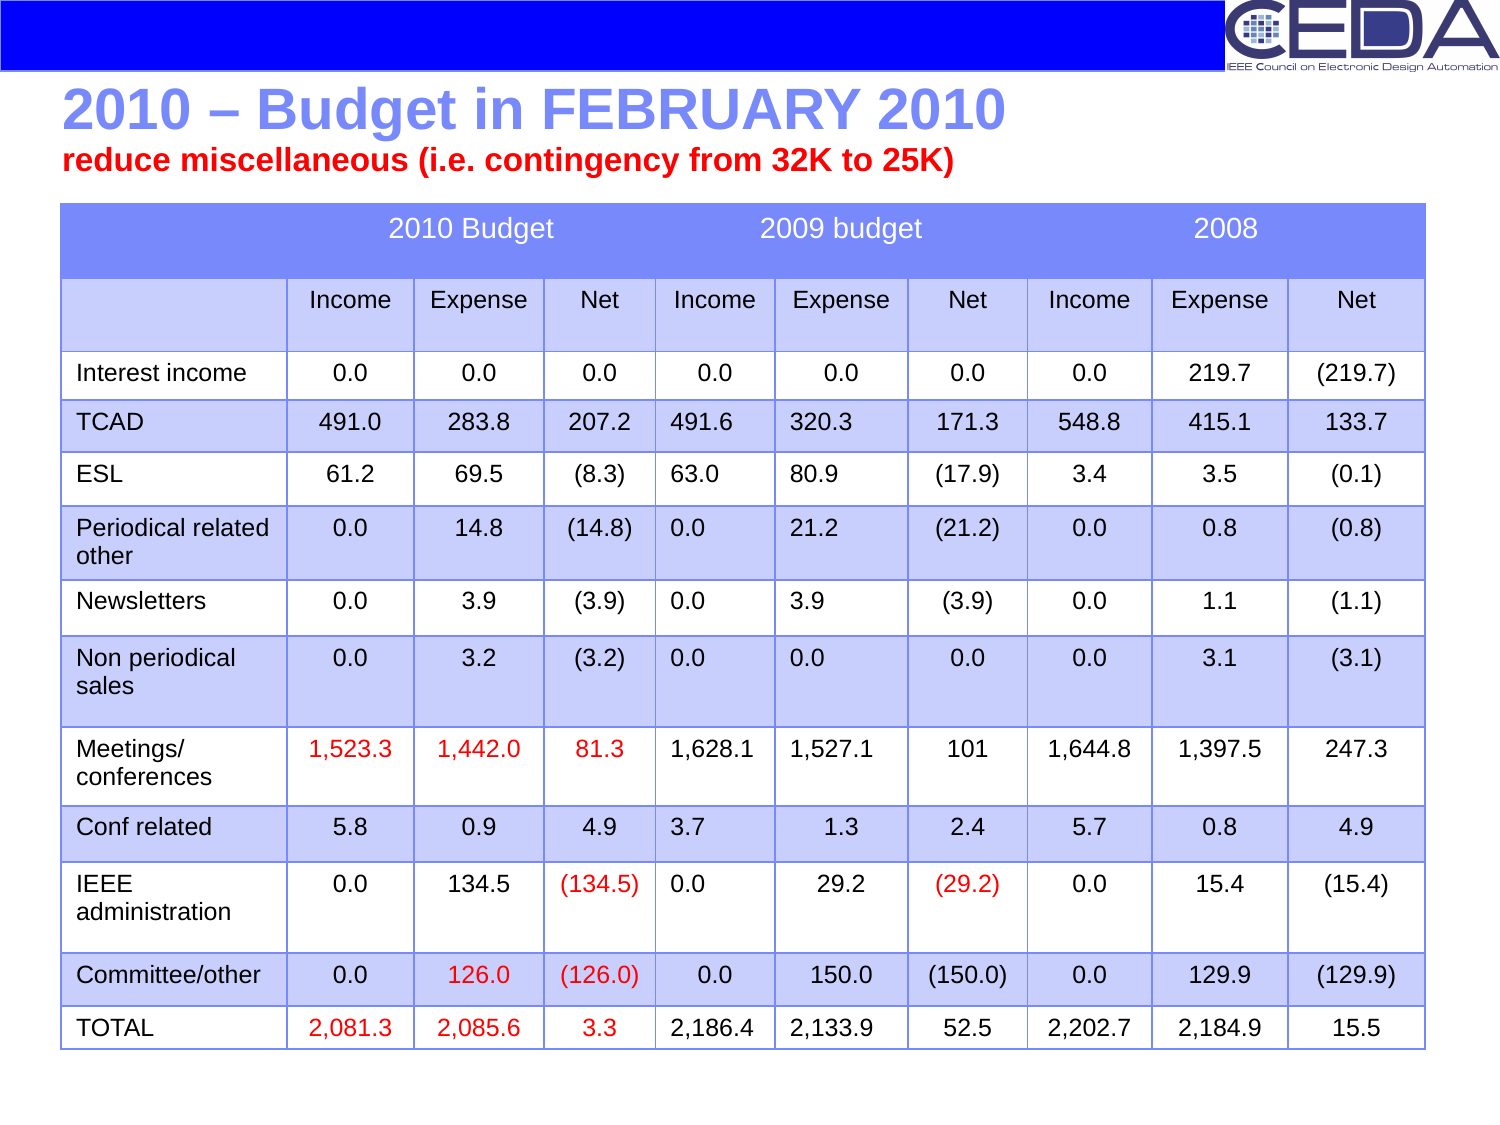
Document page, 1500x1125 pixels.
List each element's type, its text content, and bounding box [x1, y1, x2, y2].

table_cell 5.8 [288, 807, 413, 861]
table_cell Committee/other [62, 954, 286, 1005]
table_cell (14.8) [545, 507, 655, 579]
table_cell Non periodical sales [62, 637, 286, 726]
table_cell 0.0 [288, 637, 413, 726]
table_cell 0.0 [656, 352, 774, 399]
table_cell (3.9) [545, 581, 655, 635]
table_cell (21.2) [909, 507, 1027, 579]
table_cell 0.0 [776, 637, 907, 726]
table_cell 150.0 [776, 954, 907, 1005]
table_cell 4.9 [545, 807, 655, 861]
table_cell (17.9) [909, 453, 1027, 505]
table_cell Net [545, 279, 655, 351]
table_cell Net [1289, 279, 1424, 351]
table_cell (0.1) [1289, 453, 1424, 505]
table_cell 29.2 [776, 863, 907, 952]
table_cell 0.0 [1028, 954, 1151, 1005]
table_cell Income [1028, 279, 1151, 351]
table_cell TOTAL [62, 1007, 286, 1048]
picture [1225, 0, 1500, 72]
table_cell 81.3 [545, 728, 655, 805]
table_cell 491.6 [656, 401, 774, 451]
table_cell 219.7 [1153, 352, 1287, 399]
table_cell 283.8 [415, 401, 543, 451]
table_cell 0.0 [656, 507, 774, 579]
table_cell 21.2 [776, 507, 907, 579]
table_cell 0.0 [909, 637, 1027, 726]
table_cell 1,523.3 [288, 728, 413, 805]
table_cell 0.0 [288, 507, 413, 579]
table_cell (134.5) [545, 863, 655, 952]
table_cell 1,644.8 [1028, 728, 1151, 805]
table_cell 14.8 [415, 507, 543, 579]
table_cell Conf related [62, 807, 286, 861]
table_cell 0.0 [656, 954, 774, 1005]
table_cell (8.3) [545, 453, 655, 505]
table_cell 5.7 [1028, 807, 1151, 861]
table_cell 415.1 [1153, 401, 1287, 451]
table_cell Income [656, 279, 774, 351]
table_cell (1.1) [1289, 581, 1424, 635]
table_cell 548.8 [1028, 401, 1151, 451]
table_cell 1,527.1 [776, 728, 907, 805]
table_cell IEEE administration [62, 863, 286, 952]
table_cell 0.0 [776, 352, 907, 399]
table_cell 0.0 [1028, 507, 1151, 579]
table_cell 0.9 [415, 807, 543, 861]
table_cell TCAD [62, 401, 286, 451]
table_cell 491.0 [288, 401, 413, 451]
table_cell 133.7 [1289, 401, 1424, 451]
table_cell Income [288, 279, 413, 351]
table_cell 207.2 [545, 401, 655, 451]
table_cell 0.0 [1028, 352, 1151, 399]
table_cell 2,133.9 [776, 1007, 907, 1048]
table_cell 0.0 [909, 352, 1027, 399]
table_cell 0.8 [1153, 507, 1287, 579]
table_cell 0.0 [656, 637, 774, 726]
table_cell 2,202.7 [1028, 1007, 1151, 1048]
table_cell 3.7 [656, 807, 774, 861]
table_cell 3.5 [1153, 453, 1287, 505]
table_cell (219.7) [1289, 352, 1424, 399]
table_cell 171.3 [909, 401, 1027, 451]
table_cell [62, 279, 286, 351]
table_cell 3.1 [1153, 637, 1287, 726]
table_cell 134.5 [415, 863, 543, 952]
table_header 2009 budget [656, 205, 1027, 277]
table_cell 2,085.6 [415, 1007, 543, 1048]
table_cell 0.0 [1028, 637, 1151, 726]
table_cell 52.5 [909, 1007, 1027, 1048]
table_cell 80.9 [776, 453, 907, 505]
table_cell ESL [62, 453, 286, 505]
table_cell 2,186.4 [656, 1007, 774, 1048]
table_cell Net [909, 279, 1027, 351]
table_cell (0.8) [1289, 507, 1424, 579]
table_cell 0.0 [656, 581, 774, 635]
table_cell 15.5 [1289, 1007, 1424, 1048]
table_cell 3.9 [415, 581, 543, 635]
table_cell 3.4 [1028, 453, 1151, 505]
table_cell 0.8 [1153, 807, 1287, 861]
table_cell (129.9) [1289, 954, 1424, 1005]
table_cell Expense [776, 279, 907, 351]
table_cell 129.9 [1153, 954, 1287, 1005]
table_cell 69.5 [415, 453, 543, 505]
table_cell (15.4) [1289, 863, 1424, 952]
table_cell 3.9 [776, 581, 907, 635]
table_cell 0.0 [1028, 581, 1151, 635]
table_cell 0.0 [545, 352, 655, 399]
table_cell 63.0 [656, 453, 774, 505]
table_cell 2,081.3 [288, 1007, 413, 1048]
table_cell 0.0 [656, 863, 774, 952]
table_cell 1.3 [776, 807, 907, 861]
table_cell Meetings/conferences [62, 728, 286, 805]
table_cell 0.0 [288, 954, 413, 1005]
table_cell Periodical related other [62, 507, 286, 579]
table_header 2008 [1028, 205, 1424, 277]
table_cell (3.9) [909, 581, 1027, 635]
table_cell 3.2 [415, 637, 543, 726]
table_cell Expense [415, 279, 543, 351]
table_cell 0.0 [415, 352, 543, 399]
table_cell 4.9 [1289, 807, 1424, 861]
table_cell 320.3 [776, 401, 907, 451]
table_cell Newsletters [62, 581, 286, 635]
table_cell Expense [1153, 279, 1287, 351]
table_cell 3.3 [545, 1007, 655, 1048]
table_cell (3.2) [545, 637, 655, 726]
table_cell 0.0 [288, 352, 413, 399]
table_cell 1,628.1 [656, 728, 774, 805]
table_cell (3.1) [1289, 637, 1424, 726]
table_cell 61.2 [288, 453, 413, 505]
table_cell 1.1 [1153, 581, 1287, 635]
table_cell 126.0 [415, 954, 543, 1005]
table_cell 2,184.9 [1153, 1007, 1287, 1048]
table_cell (29.2) [909, 863, 1027, 952]
table_cell 1,397.5 [1153, 728, 1287, 805]
table_cell (126.0) [545, 954, 655, 1005]
table_cell (150.0) [909, 954, 1027, 1005]
table_header [62, 205, 286, 277]
table_cell 0.0 [288, 581, 413, 635]
table_header 2010 Budget [288, 205, 655, 277]
table_cell Interest income [62, 352, 286, 399]
table_cell 15.4 [1153, 863, 1287, 952]
title 2010 – Budget in FEBRUARY 2010 reduce miscellaneous (i.e. contingency from 32K to 25K) [46, 78, 1463, 187]
table_cell 0.0 [1028, 863, 1151, 952]
table_cell 2.4 [909, 807, 1027, 861]
table_cell 1,442.0 [415, 728, 543, 805]
table_cell 247.3 [1289, 728, 1424, 805]
table_cell 0.0 [288, 863, 413, 952]
table_cell 101 [909, 728, 1027, 805]
